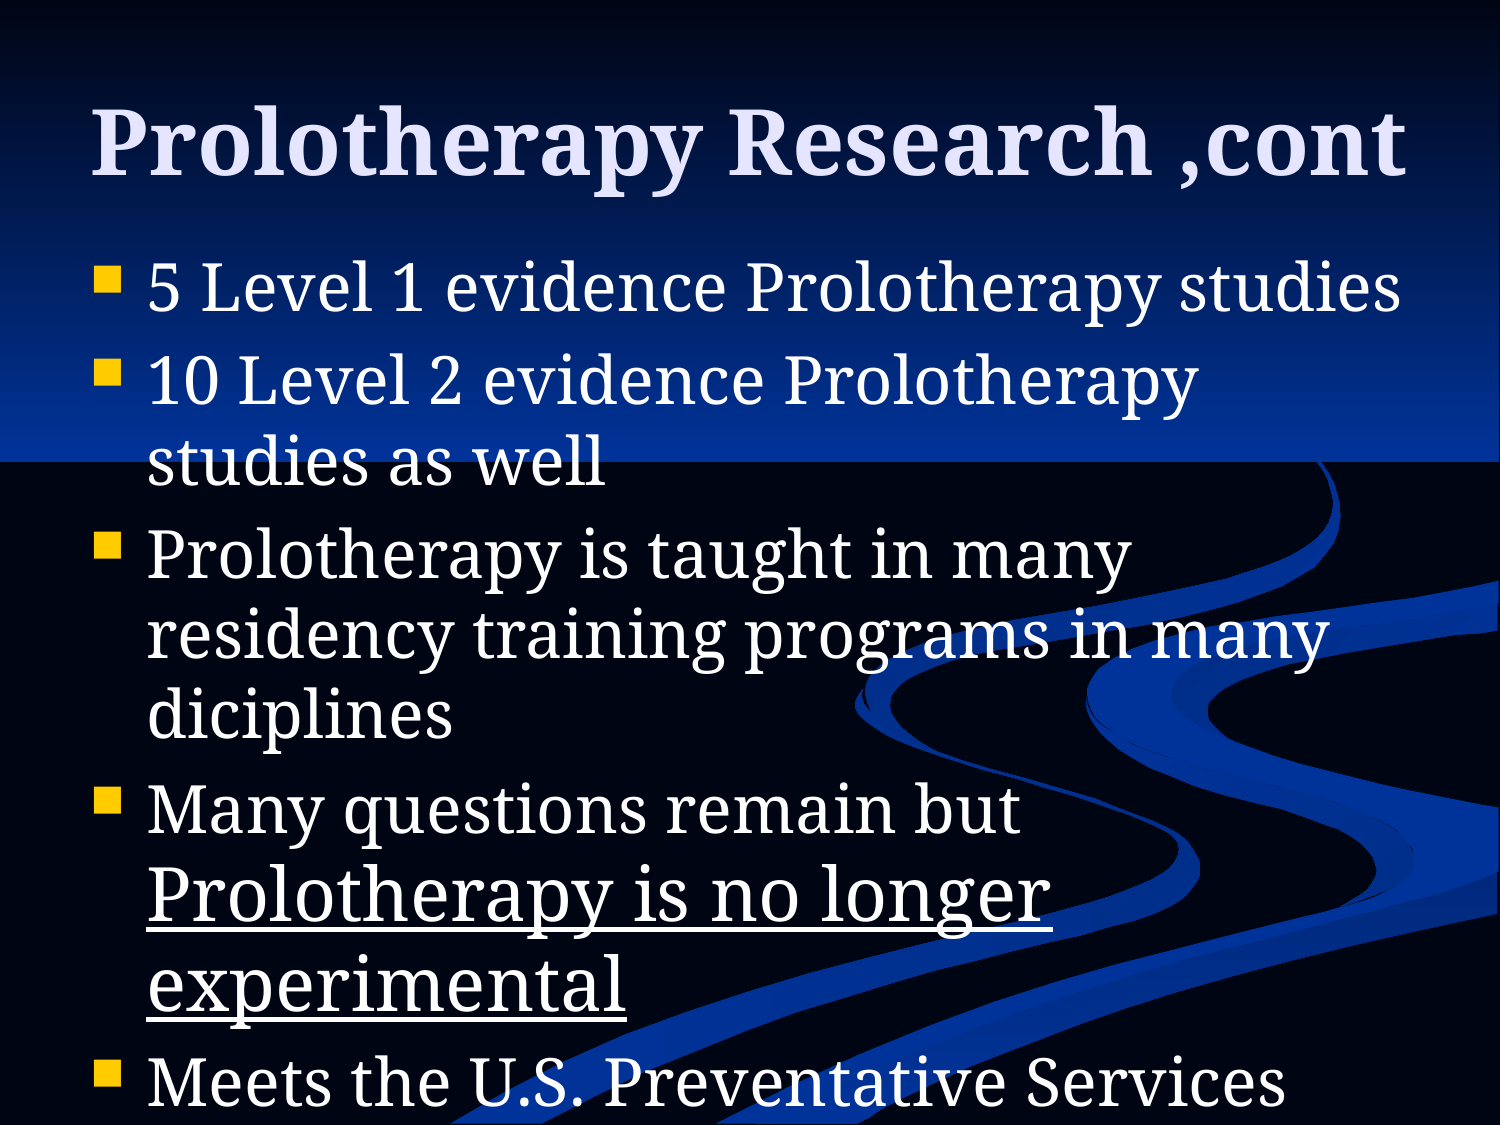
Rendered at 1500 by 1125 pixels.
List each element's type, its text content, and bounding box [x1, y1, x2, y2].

title Prolotherapy Research ,cont [75, 45, 1425, 233]
list 5 Level 1 evidence Prolotherapy studies 10 Level 2 evidence Prolotherapy studies as well Prolotherapy is taught in many residency training programs in many diciplines Many questions remain but Prolotherapy is no longer experimental Meets the U.S. Preventative Services Taskforce Recommendations for When Doctors Should Discuss a Treatment (Level 1 or 2 evidence with minimal risk) [75, 237, 1425, 1005]
